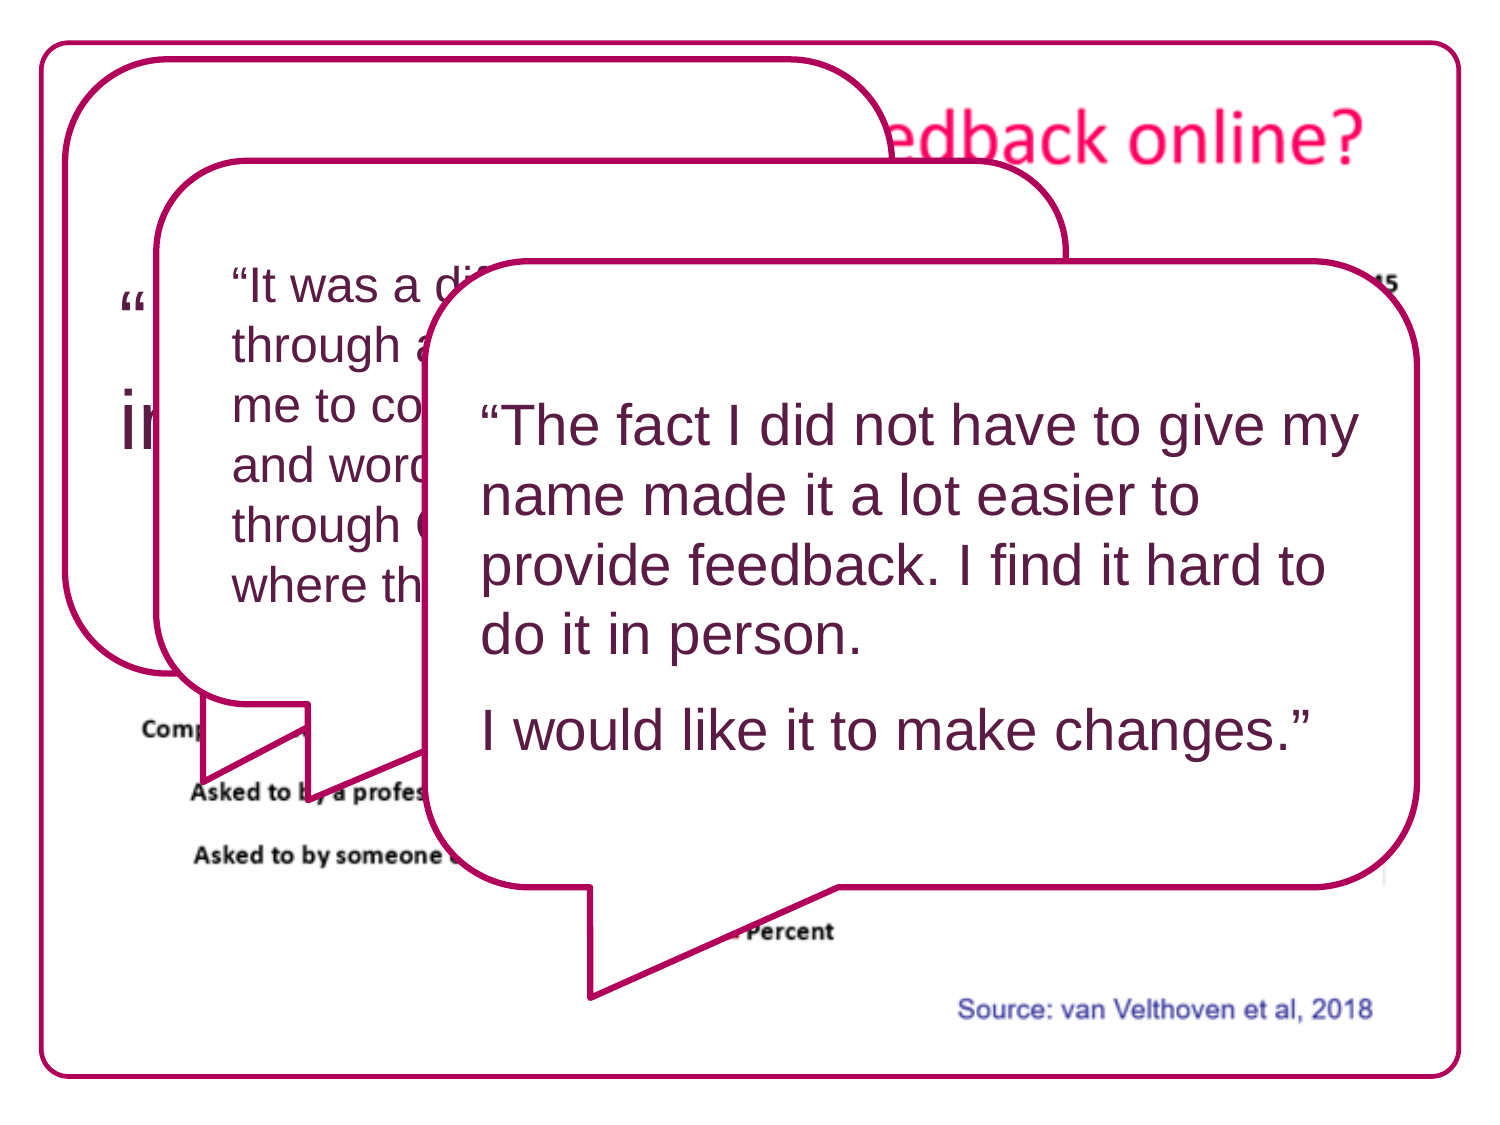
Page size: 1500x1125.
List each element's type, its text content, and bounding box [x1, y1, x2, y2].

text_box “It was therapeutic in healing my soul.” [65, 59, 862, 658]
picture [112, 89, 1417, 1035]
